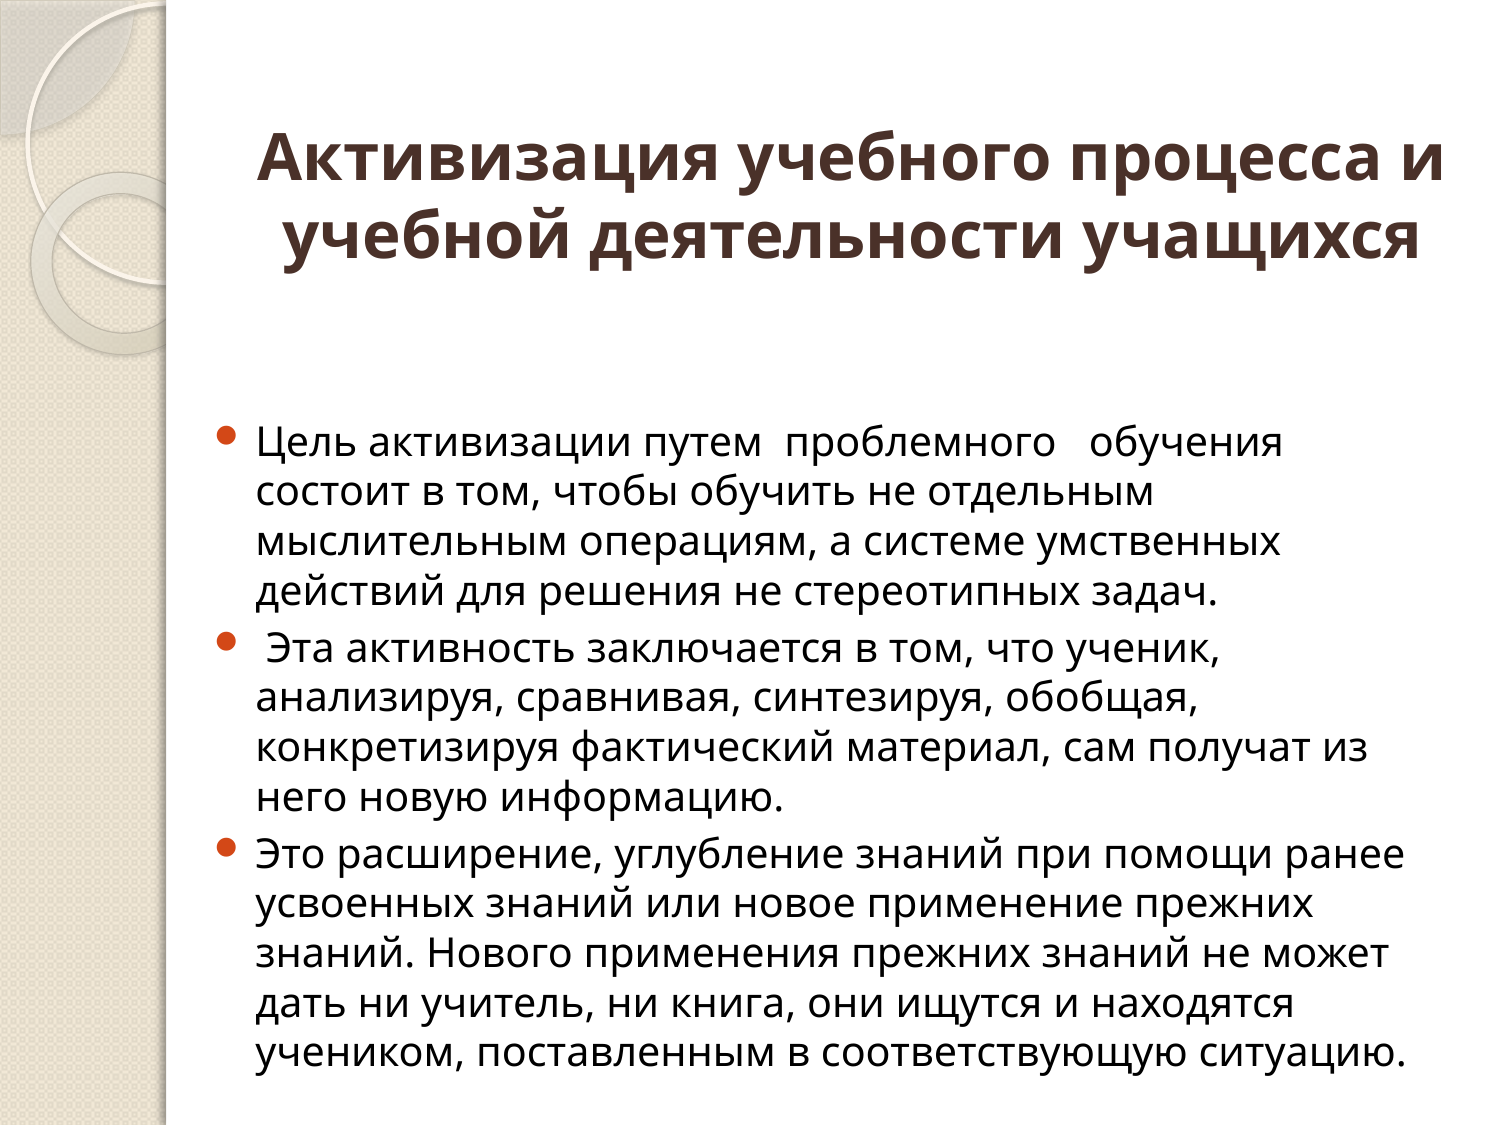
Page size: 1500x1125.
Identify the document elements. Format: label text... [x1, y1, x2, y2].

title Активизация учебного процесса и учебной деятельности учащихся [237, 99, 1468, 288]
list Цель активизации путем проблемного обучения состоит в том, чтобы обучить не отдельным мыслительным операциям, а системе умственных действий для решения не стереотипных задач. Эта активность заключается в том, что ученик, анализируя, сравнивая, синтезируя, обобщая, конкретизируя фактический материал, сам получат из него новую информацию. Это расширение, углубление знаний при помощи ранее усвоенных знаний или новое применение прежних знаний. Нового применения прежних знаний не может дать ни учитель, ни книга, они ищутся и находятся учеником, поставленным в соответствующую ситуацию. [187, 350, 1453, 1088]
